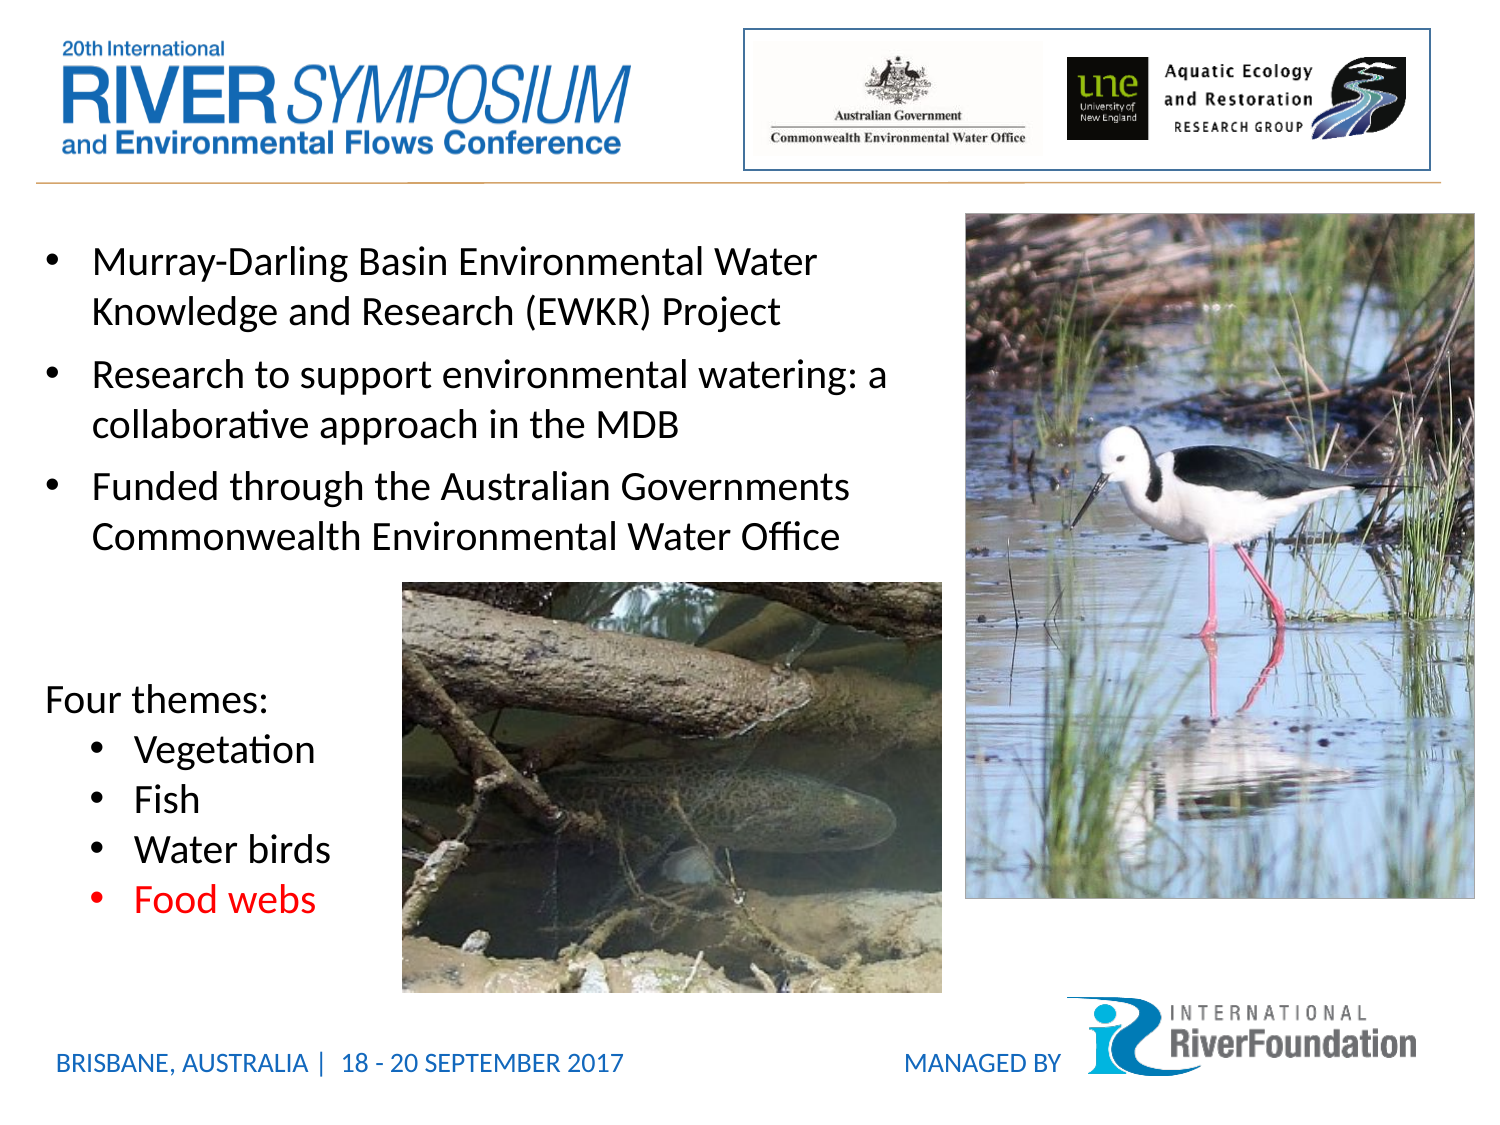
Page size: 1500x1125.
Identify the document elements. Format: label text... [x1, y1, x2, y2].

text_box [743, 28, 1431, 171]
text_box BRISBANE, AUSTRALIA | 18 - 20 SEPTEMBER 2017 [40, 1036, 713, 1086]
text_box Murray-Darling Basin Environmental Water Knowledge and Research (EWKR) Project Research to support environmental watering: a collaborative approach in the MDB Funded through the Australian Governments Commonwealth Environmental Water Office Four themes: Vegetation Fish Water birds Food webs [30, 226, 906, 930]
picture [1067, 999, 1139, 1076]
picture [402, 582, 942, 993]
picture [965, 213, 1475, 899]
picture [30, 27, 661, 179]
picture [753, 41, 1043, 156]
picture [1067, 57, 1406, 140]
text_box MANAGED BY [889, 1036, 1100, 1086]
picture [1133, 997, 1416, 1076]
